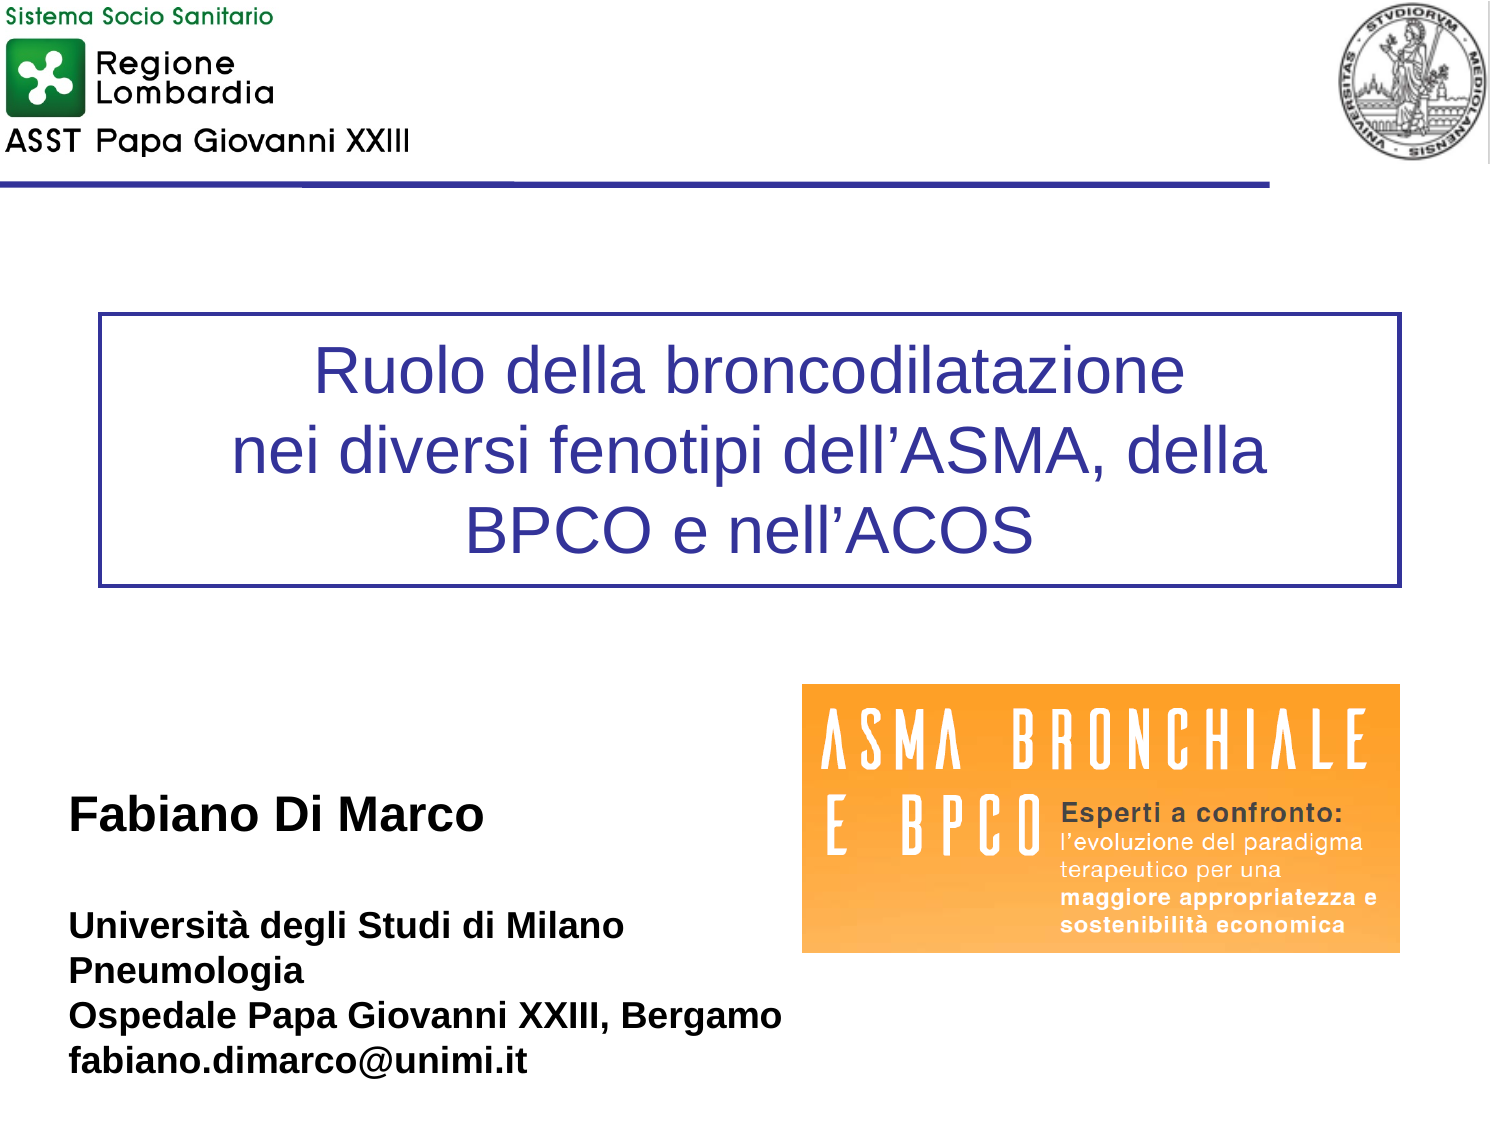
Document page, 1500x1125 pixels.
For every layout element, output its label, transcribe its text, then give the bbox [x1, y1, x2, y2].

picture [802, 684, 1400, 953]
text_box Fabiano Di Marco Università degli Studi di Milano Pneumologia Ospedale Papa Giovanni XXIII, Bergamo fabiano.dimarco@unimi.it [53, 810, 1128, 1052]
picture [1337, 1, 1492, 164]
text_box [100, 314, 1400, 587]
title Ruolo della broncodilatazione nei diversi fenotipi dell’ASMA, della BPCO e nell’ACOS [111, 326, 1389, 568]
picture [5, 6, 408, 158]
